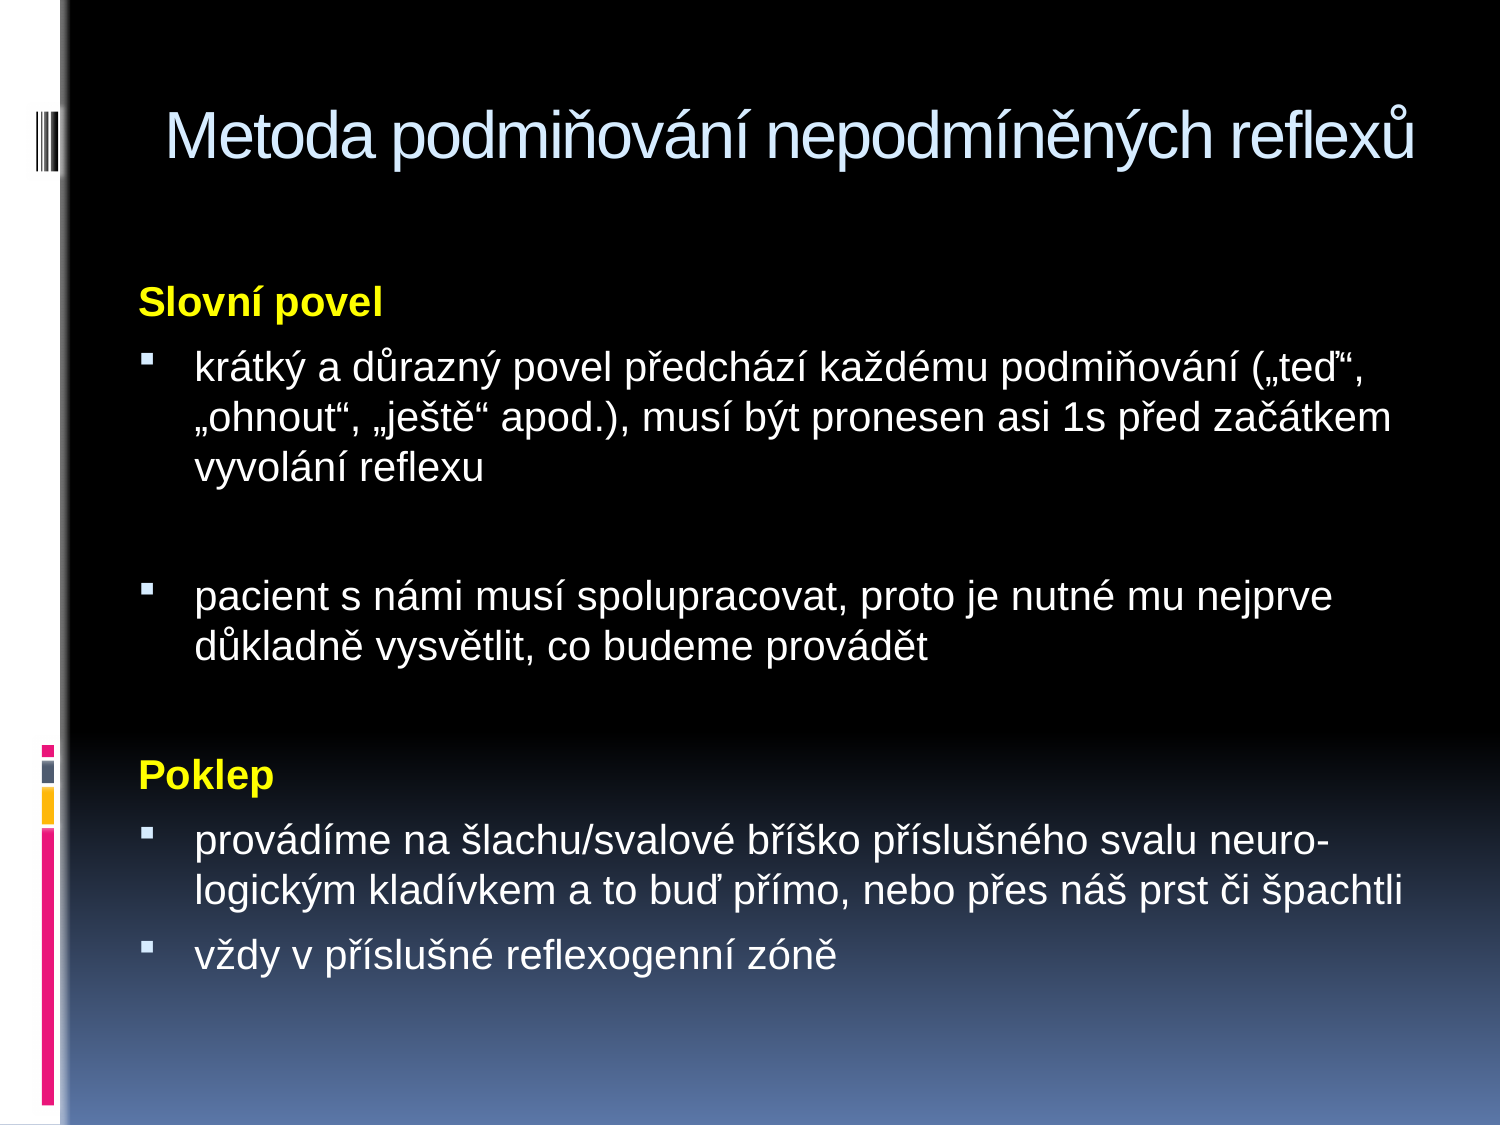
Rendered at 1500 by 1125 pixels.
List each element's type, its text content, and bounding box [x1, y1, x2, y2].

list Slovní povel krátký a důrazný povel předchází každému podmiňování („teď“, „ohnout“, „ještě“ apod.), musí být pronesen asi 1s před začátkem vyvolání reflexu pacient s námi musí spolupracovat, proto je nutné mu nejprve důkladně vysvětlit, co budeme provádět Poklep provádíme na šlachu/svalové bříško příslušného svalu neuro-logickým kladívkem a to buď přímo, nebo přes náš prst či špachtli vždy v příslušné reflexogenní zóně [112, 267, 1471, 1018]
title Metoda podmiňování nepodmíněných reflexů [150, 83, 1471, 234]
